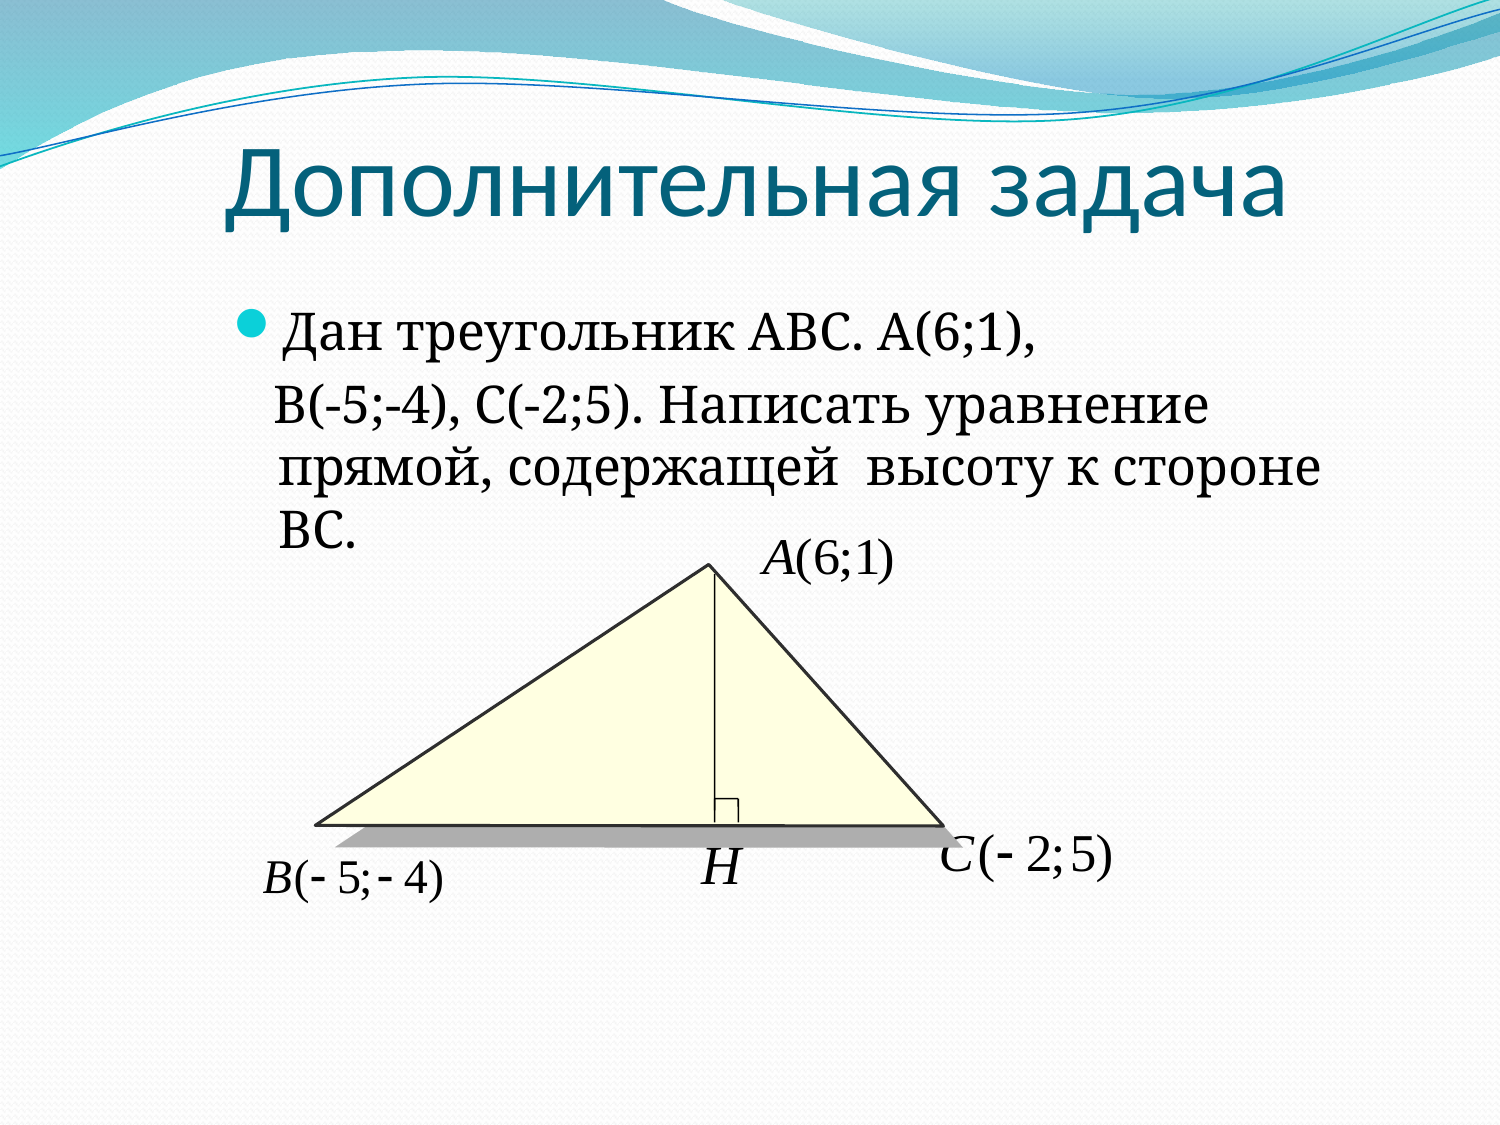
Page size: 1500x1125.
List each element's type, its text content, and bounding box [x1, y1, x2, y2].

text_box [690, 833, 756, 895]
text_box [749, 526, 904, 596]
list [1003, 822, 1123, 894]
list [253, 848, 329, 914]
picture [336, 550, 998, 951]
list Дан треугольник АВС. А(6;1), В(-5;-4), С(-2;5). Написать уравнение прямой, содержащей высоту к стороне ВС. [218, 290, 1424, 966]
title Дополнительная задача [224, 49, 1425, 237]
